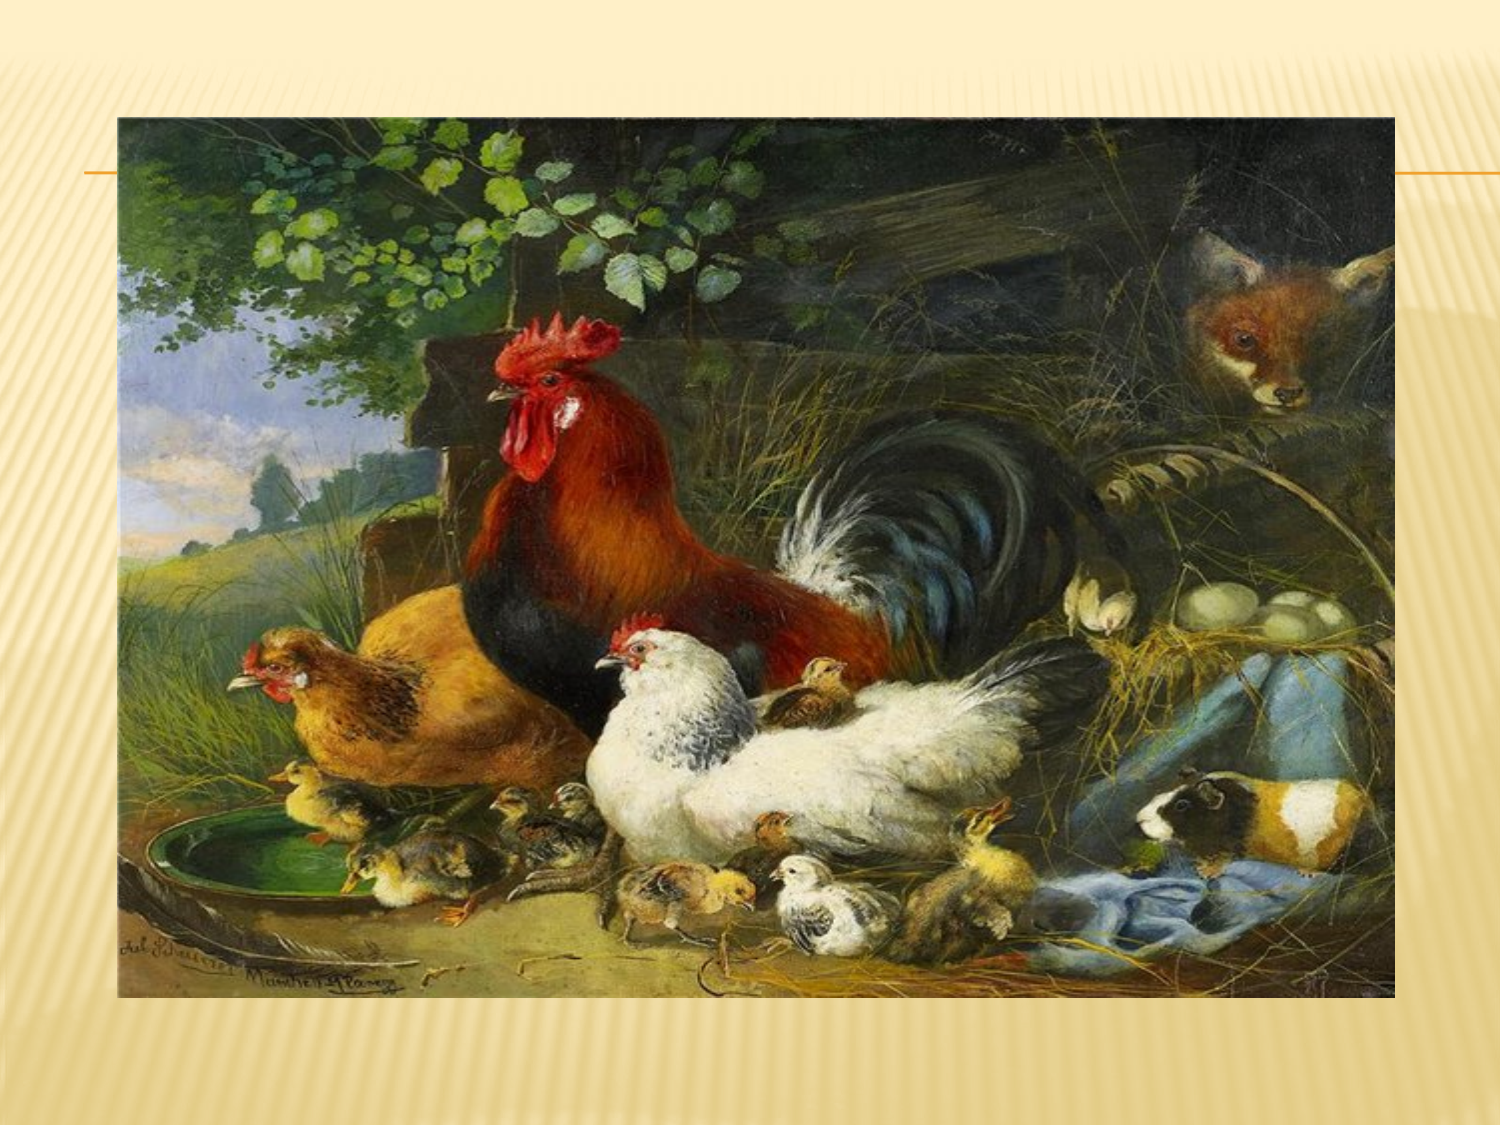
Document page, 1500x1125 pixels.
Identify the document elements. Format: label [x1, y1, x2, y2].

list [116, 116, 1395, 998]
